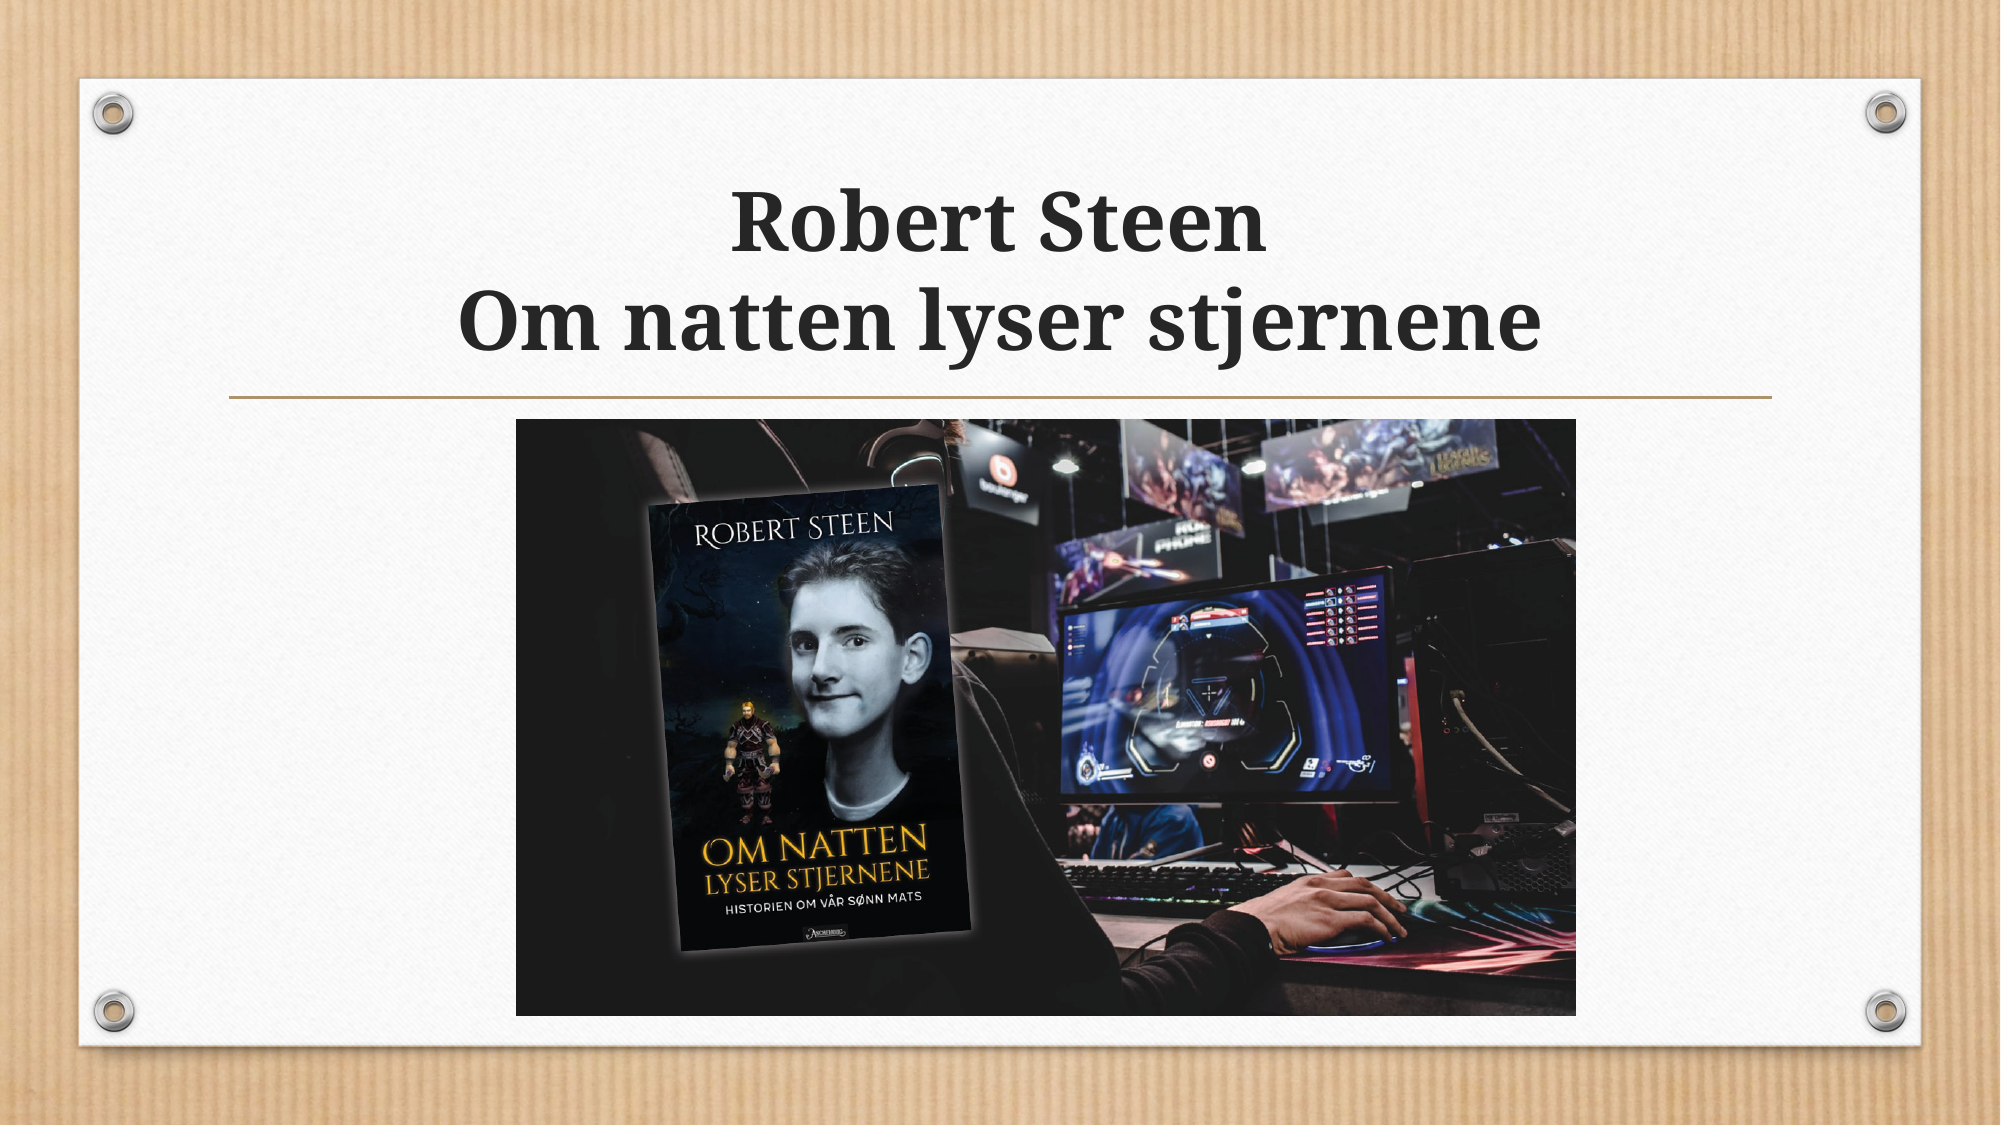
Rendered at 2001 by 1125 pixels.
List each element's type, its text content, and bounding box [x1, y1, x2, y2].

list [515, 419, 1577, 1016]
picture [0, 0, 2001, 1125]
title Robert Steen Om natten lyser stjernene [212, 161, 1788, 375]
